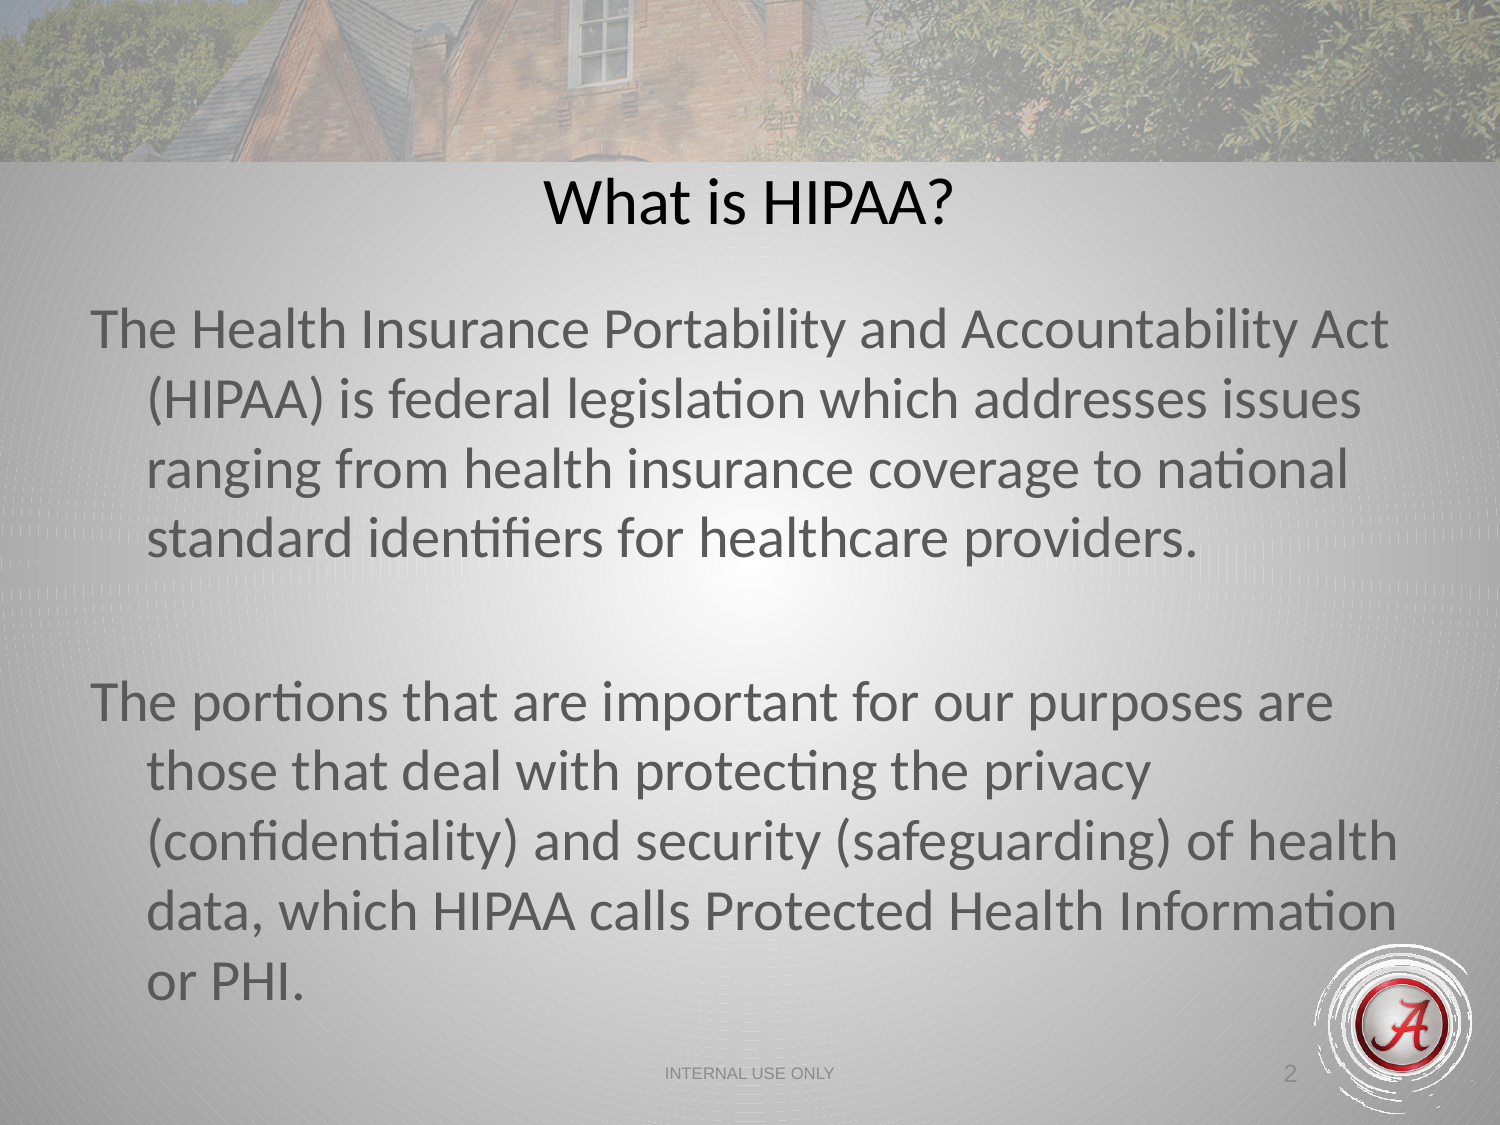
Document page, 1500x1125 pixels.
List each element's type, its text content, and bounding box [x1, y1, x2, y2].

footer INTERNAL USE ONLY [512, 1042, 988, 1103]
picture [1314, 938, 1490, 1114]
list What is HIPAA? [75, 149, 1425, 225]
slide_number 2 [1074, 1042, 1313, 1103]
list The Health Insurance Portability and Accountability Act (HIPAA) is federal legislation which addresses issues ranging from health insurance coverage to national standard identifiers for healthcare providers. The portions that are important for our purposes are those that deal with protecting the privacy (confidentiality) and security (safeguarding) of health data, which HIPAA calls Protected Health Information or PHI. [75, 282, 1425, 1025]
